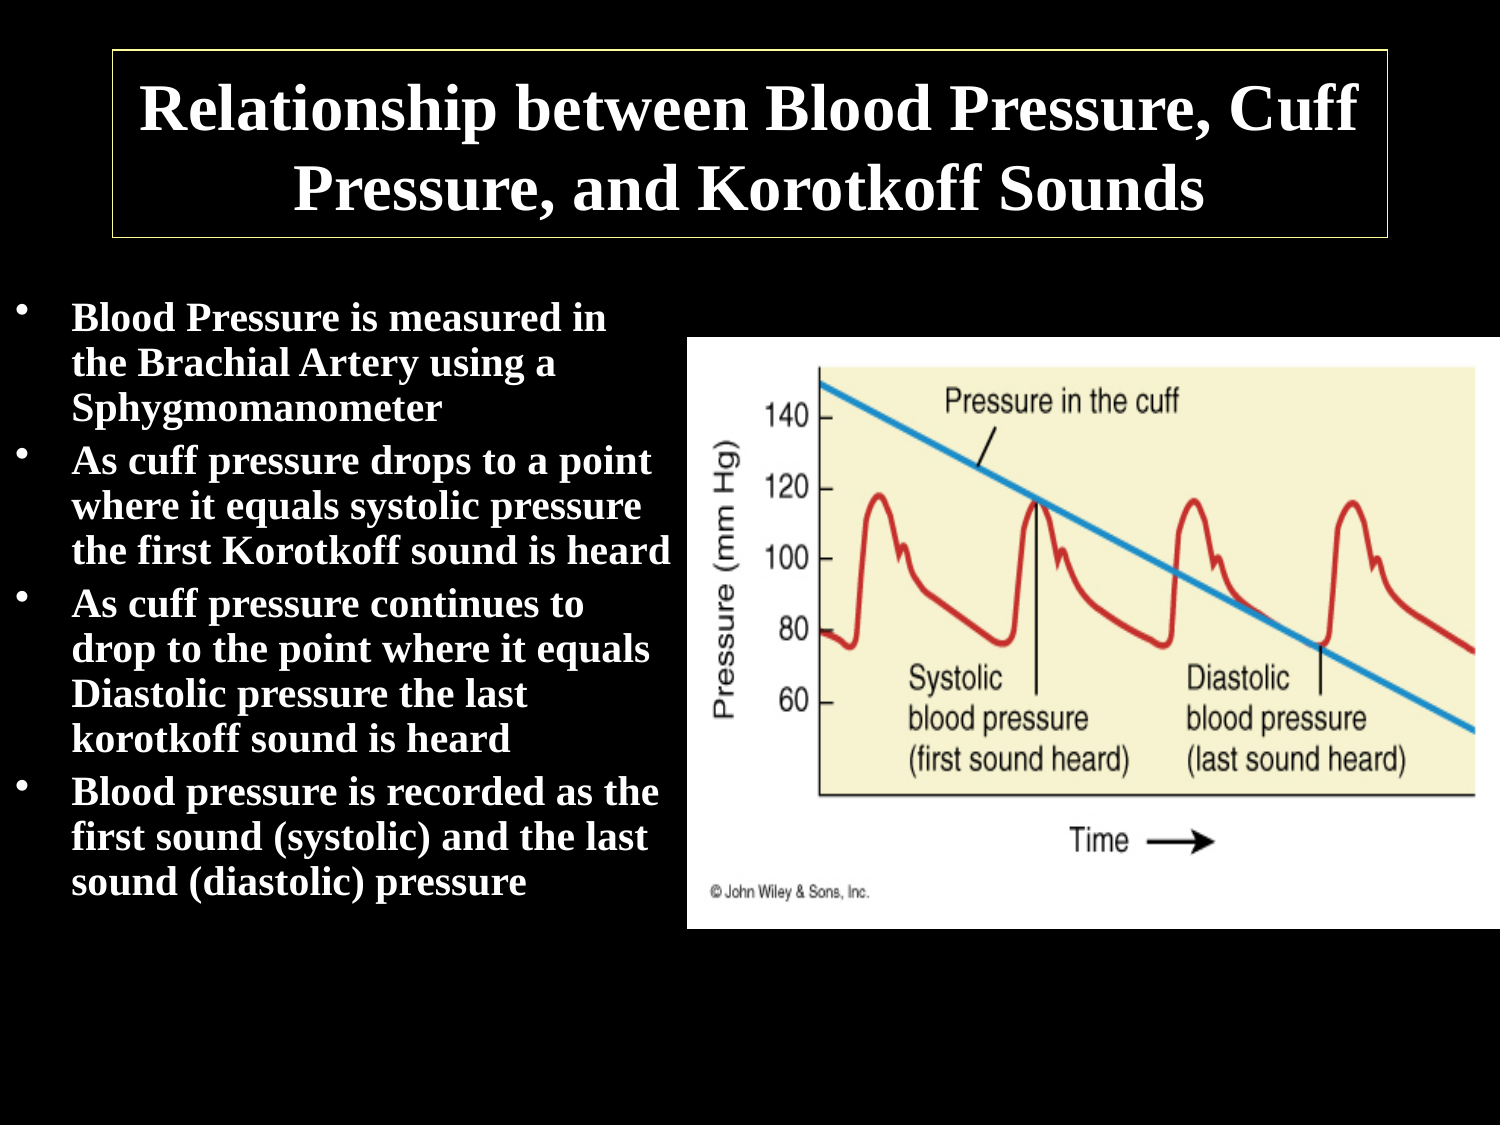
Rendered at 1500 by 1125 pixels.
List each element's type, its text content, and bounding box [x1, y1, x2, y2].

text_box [687, 337, 1500, 929]
title Relationship between Blood Pressure, Cuff Pressure, and Korotkoff Sounds [112, 49, 1388, 238]
list Blood Pressure is measured in the Brachial Artery using a Sphygmomanometer As cuff pressure drops to a point where it equals systolic pressure the first Korotkoff sound is heard As cuff pressure continues to drop to the point where it equals Diastolic pressure the last korotkoff sound is heard Blood pressure is recorded as the first sound (systolic) and the last sound (diastolic) pressure [0, 287, 688, 963]
